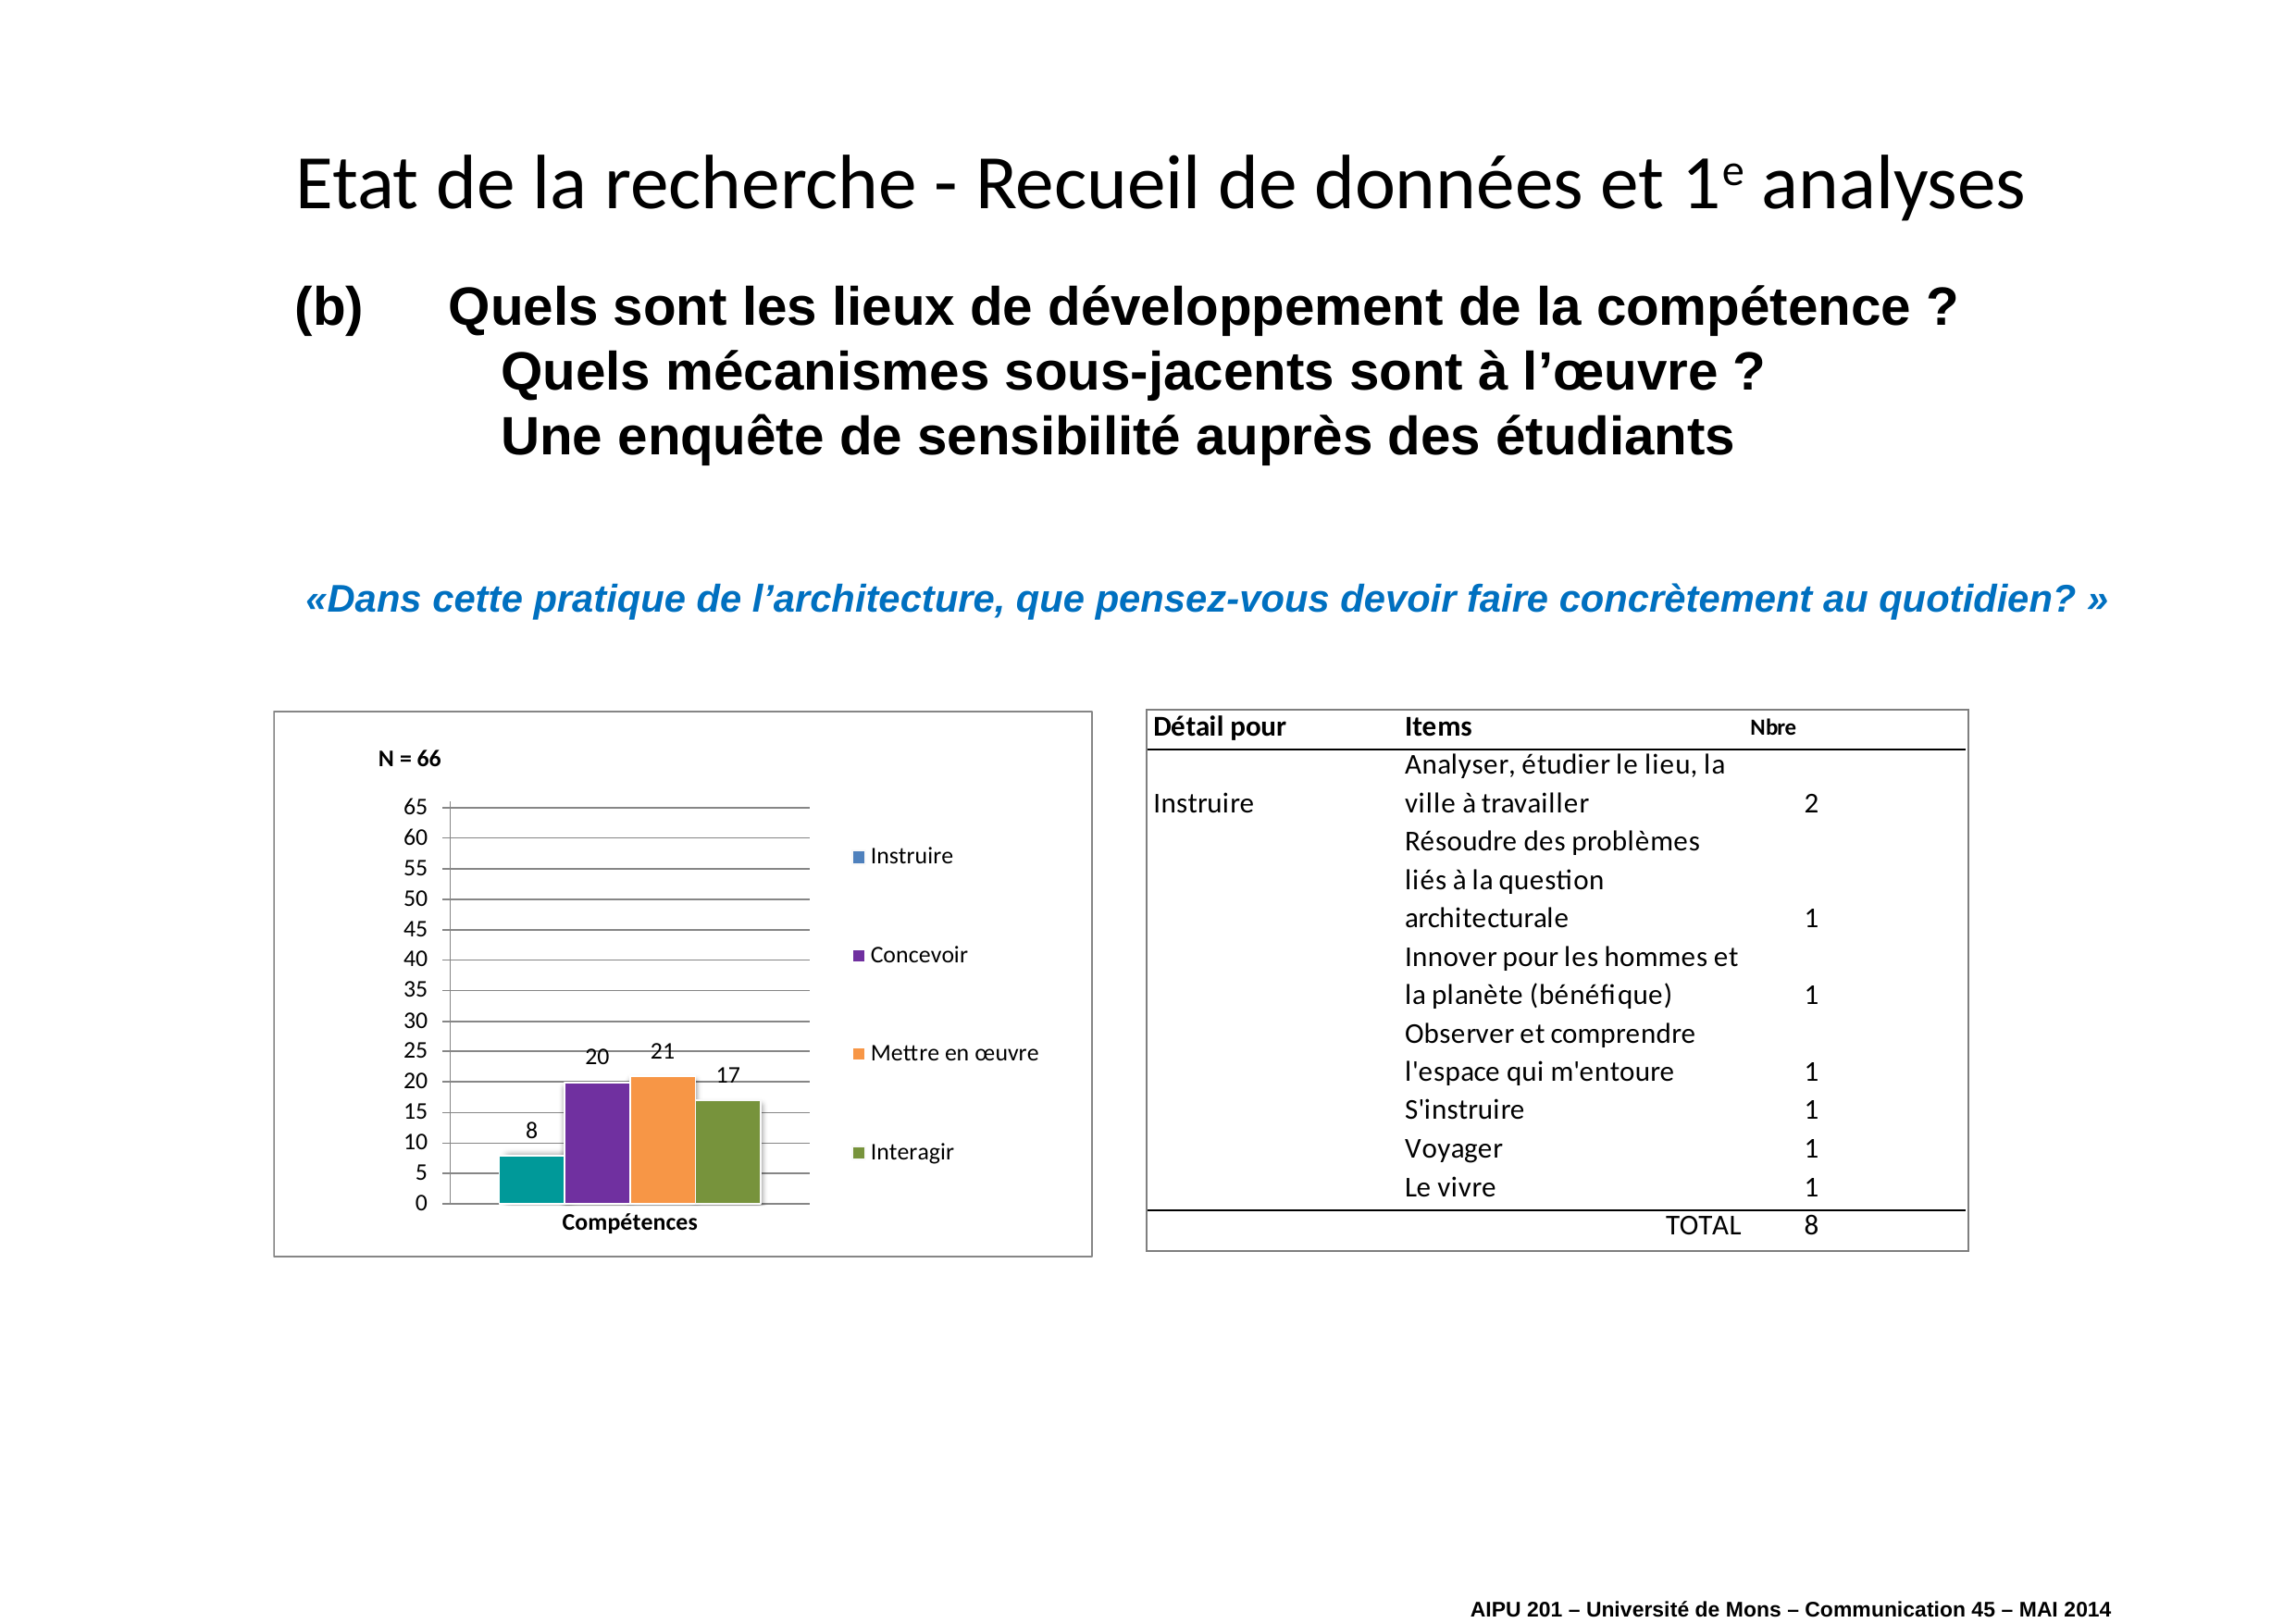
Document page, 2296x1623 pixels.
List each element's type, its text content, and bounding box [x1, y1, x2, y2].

text_box «Dans cette pratique de l’architecture, que pensez-vous devoir faire concrètement au quotidien? » [273, 570, 2132, 627]
text_box AIPU 201 – Université de Mons – Communication 45 – MAI 2014 [993, 1588, 2132, 1623]
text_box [272, 710, 1094, 1258]
text_box (b) Quels sont les lieux de développement de la compétence ? Quels mécanismes sous-jacents sont à l’œuvre ? Une enquête de sensibilité auprès des étudiants [273, 265, 2241, 484]
title Etat de la recherche - Recueil de données et 1e analyses [273, 55, 2296, 308]
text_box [1147, 710, 1968, 1250]
